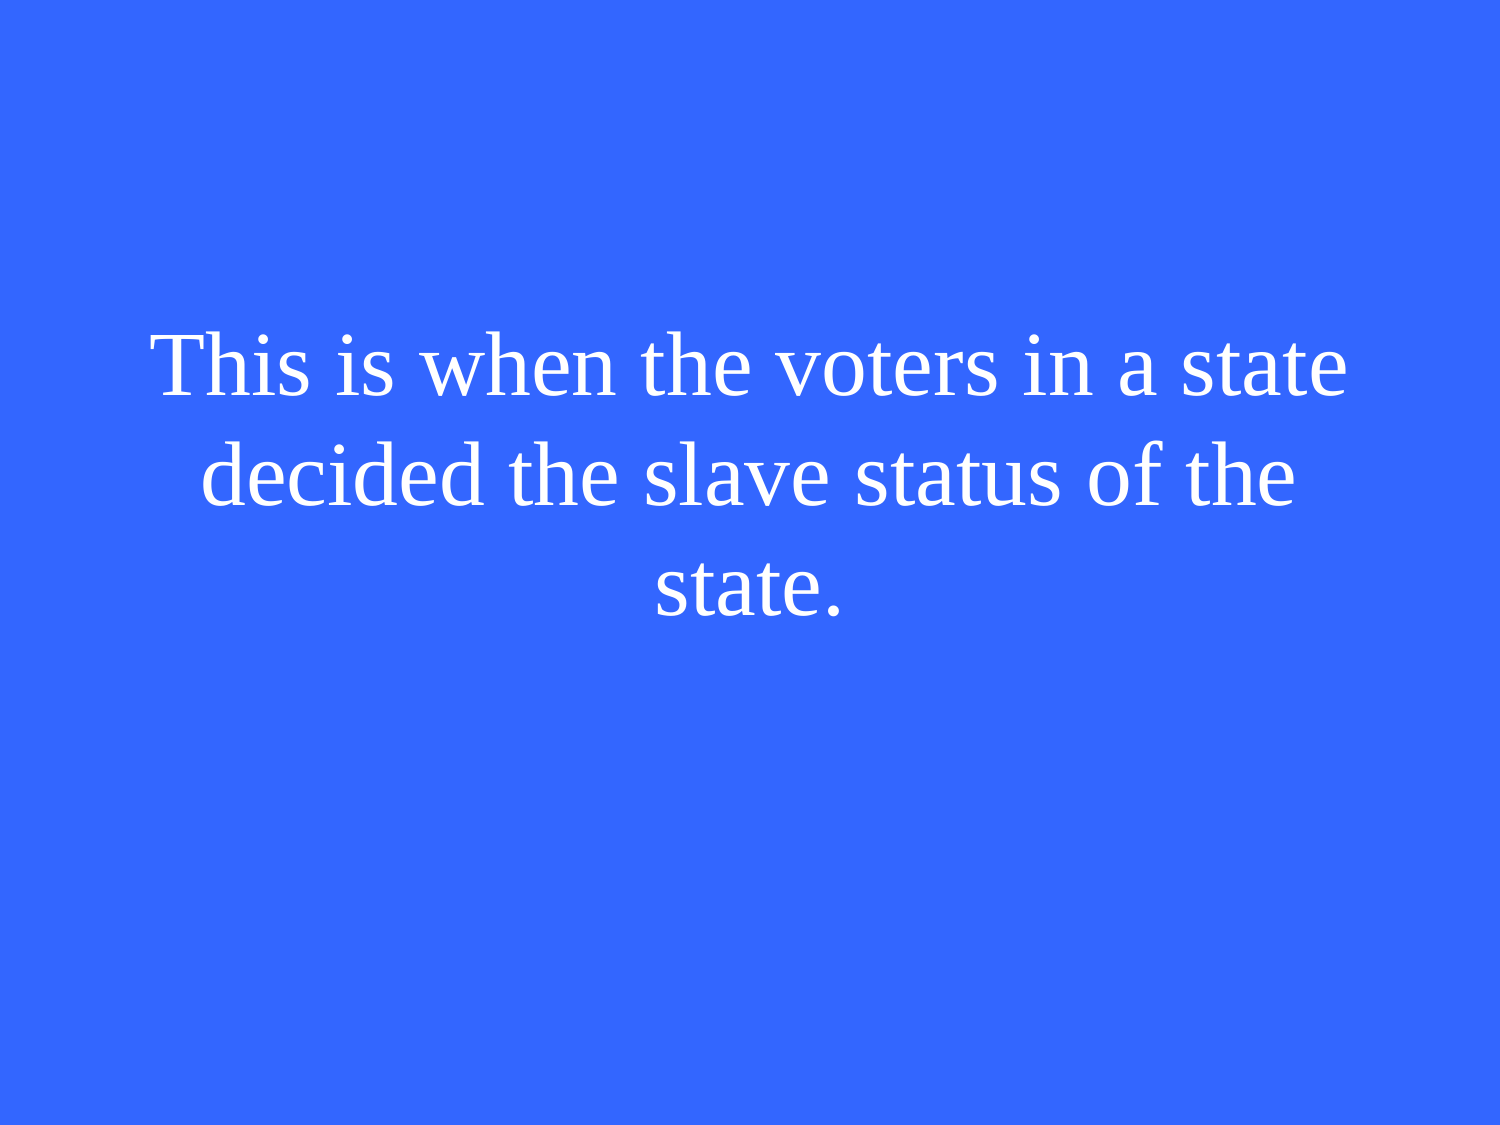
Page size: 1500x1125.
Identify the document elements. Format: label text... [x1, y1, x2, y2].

title This is when the voters in a state decided the slave status of the state. [112, 375, 1388, 563]
